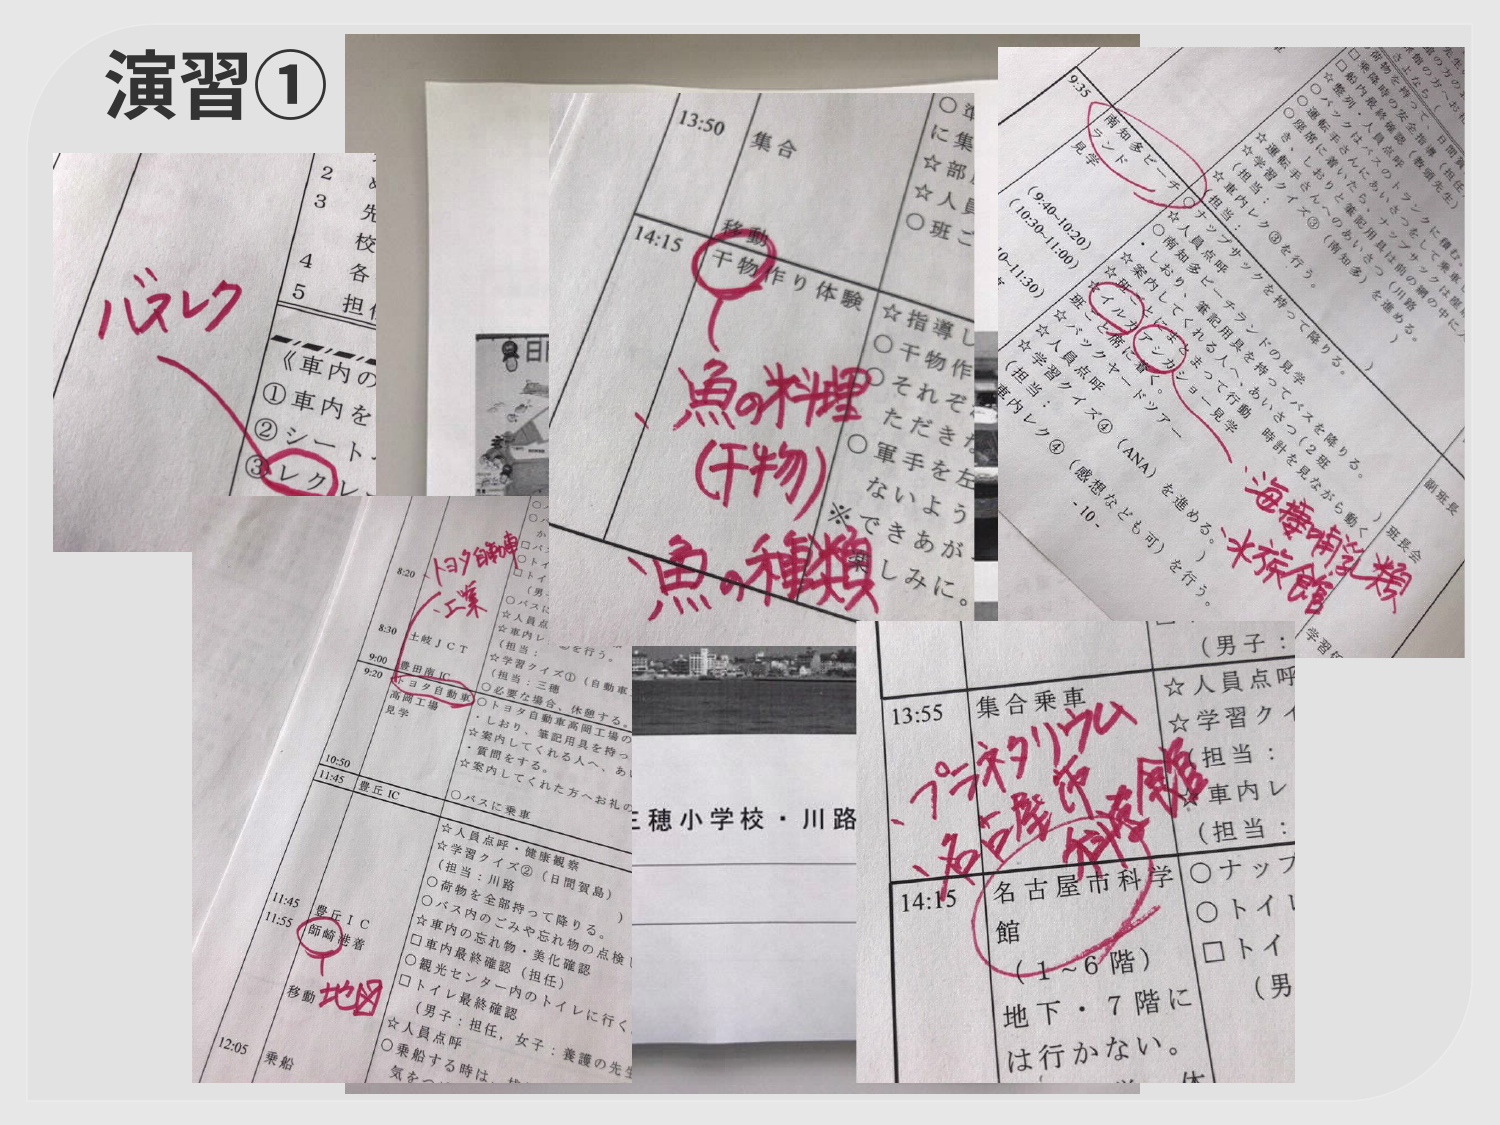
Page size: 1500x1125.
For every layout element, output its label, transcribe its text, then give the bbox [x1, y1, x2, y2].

picture [52, 34, 1465, 1095]
text_box 演習① [88, 30, 361, 136]
